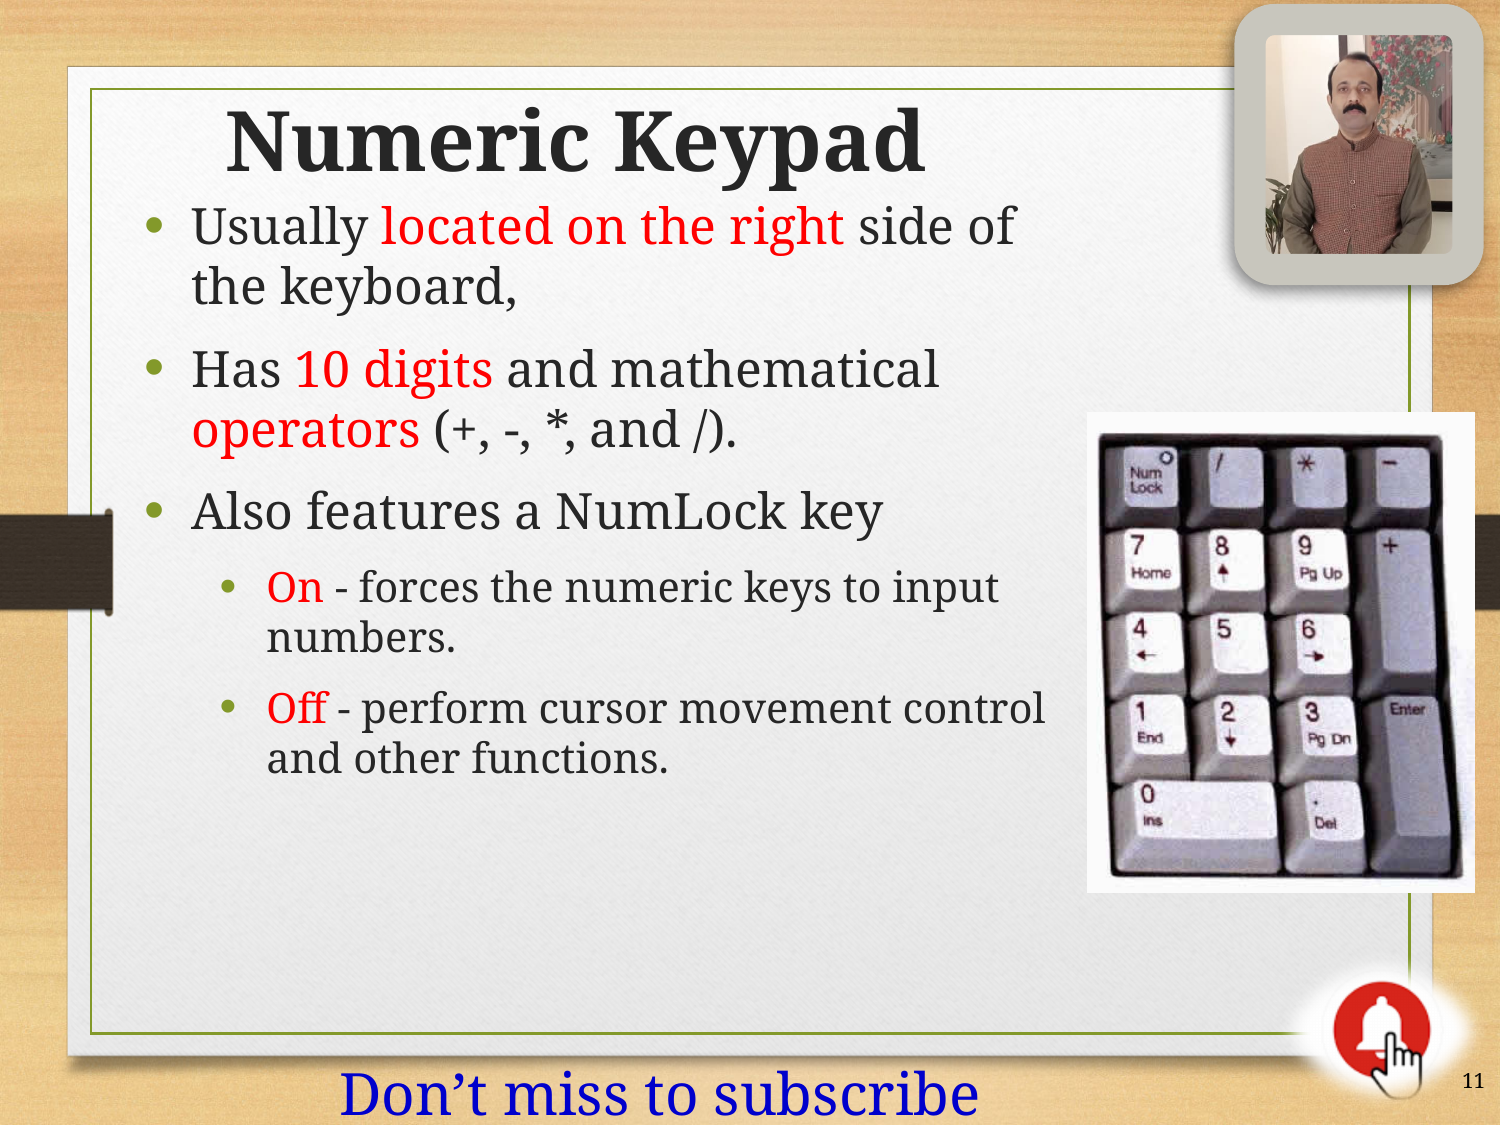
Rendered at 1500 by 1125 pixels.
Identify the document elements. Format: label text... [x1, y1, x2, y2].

picture [1266, 36, 1452, 253]
list Usually located on the right side of the keyboard, Has 10 digits and mathematical operators (+, -, *, and /). Also features a NumLock key On - forces the numeric keys to input numbers. Off - perform cursor movement control and other functions. [129, 186, 1094, 912]
title Numeric Keypad [0, 63, 1151, 213]
slide_number 11 [1150, 1050, 1500, 1113]
picture [0, 0, 1500, 1125]
